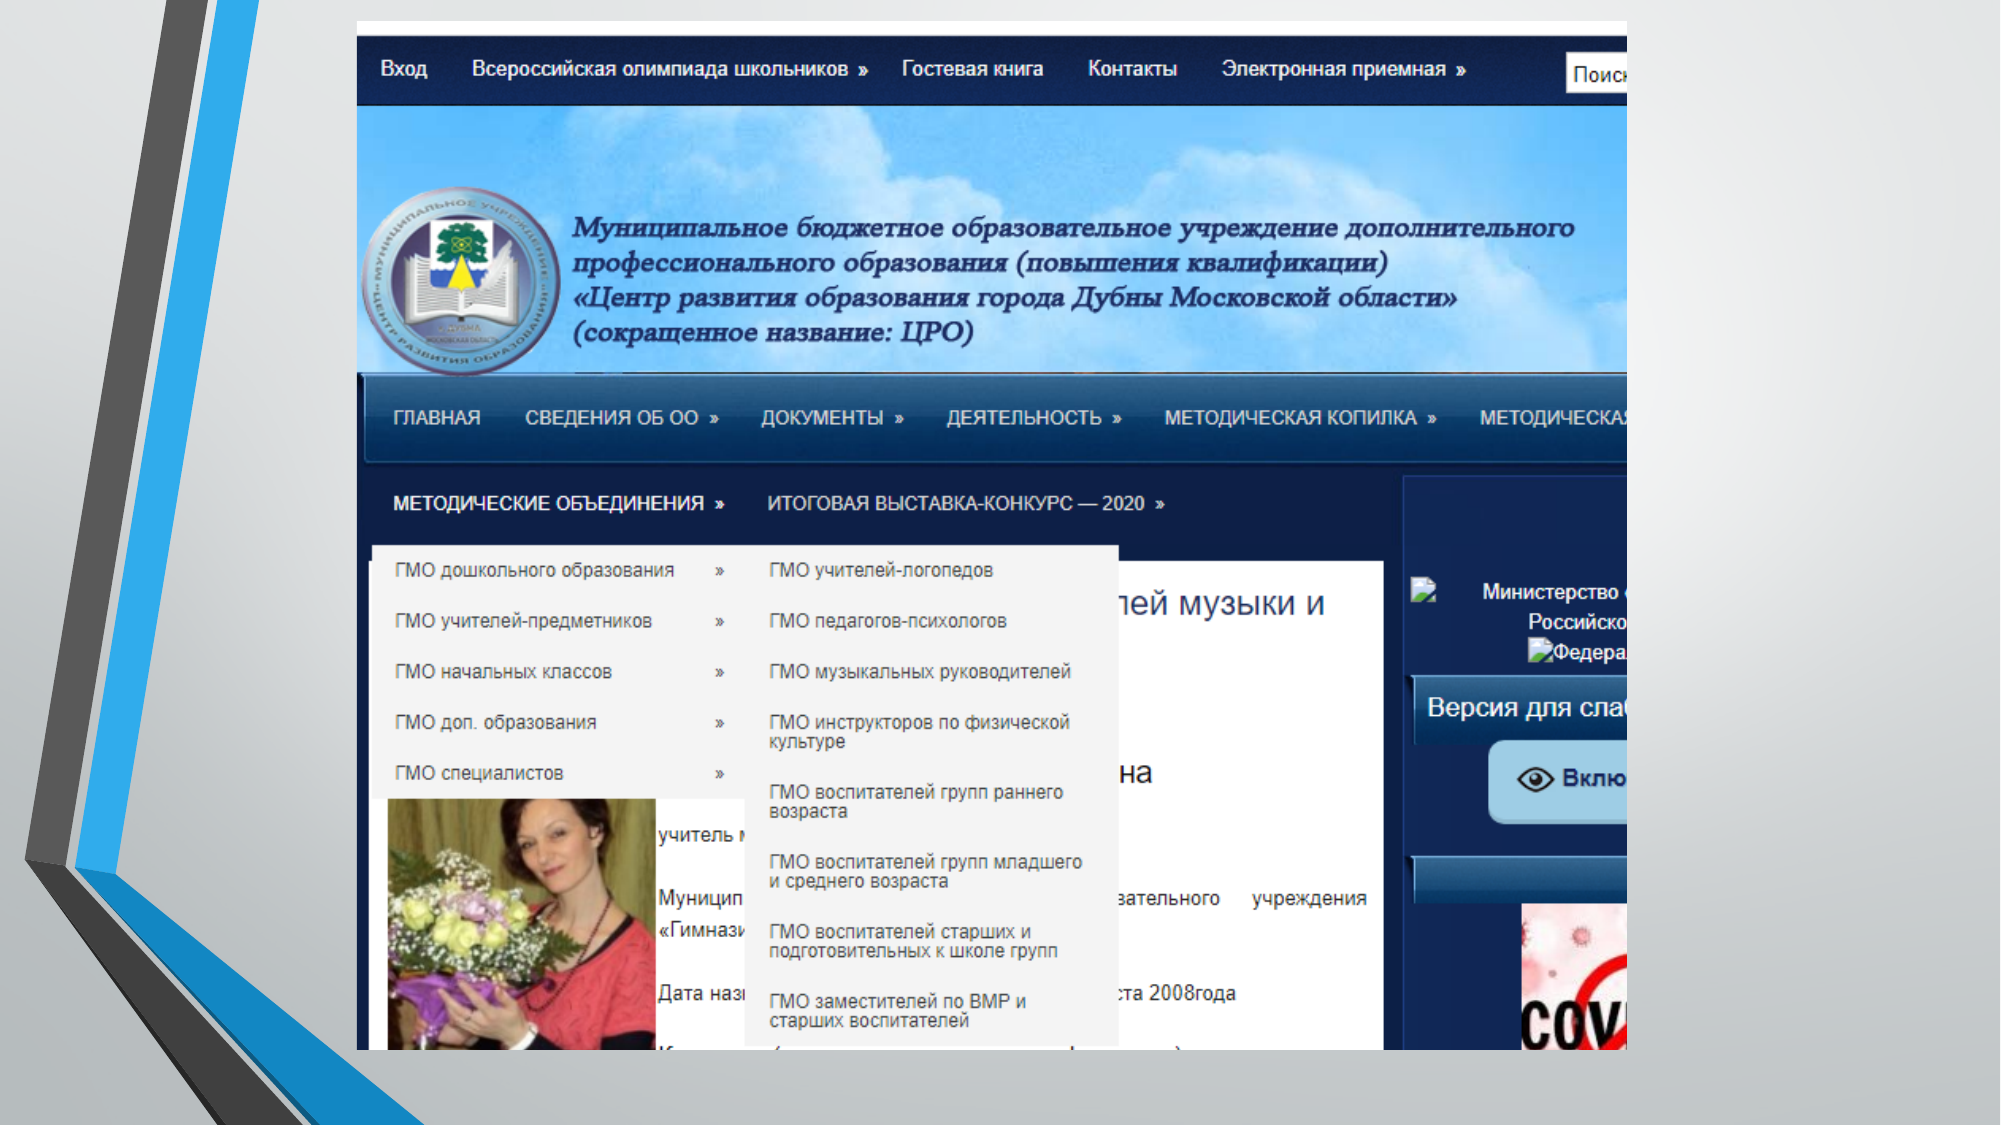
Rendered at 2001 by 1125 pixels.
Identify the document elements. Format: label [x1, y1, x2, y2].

picture [356, 21, 1628, 1050]
